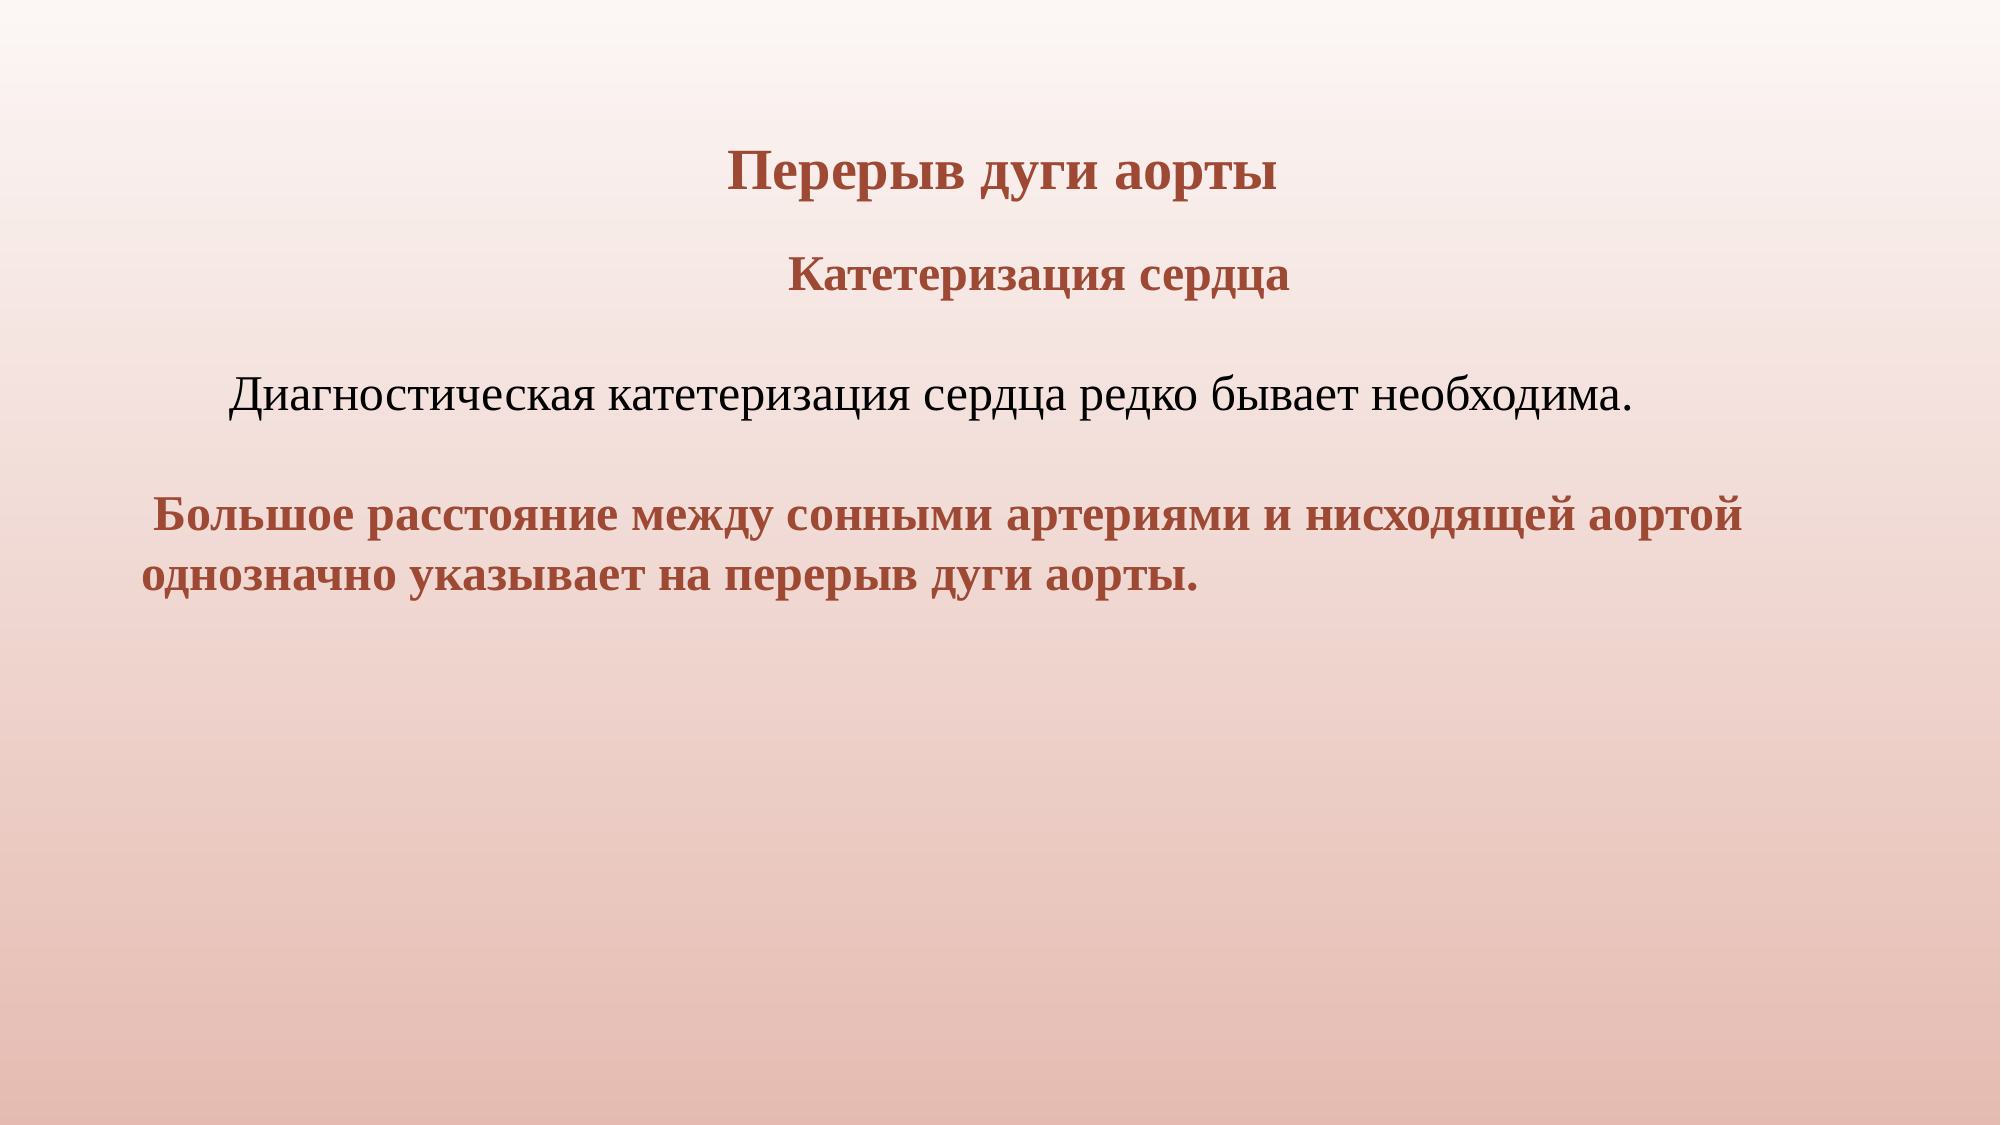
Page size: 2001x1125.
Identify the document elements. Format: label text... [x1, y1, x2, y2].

text_box Катетеризация сердца Диагностическая катетеризация сердца редко бывает необходима. Большое расстояние между сонными артериями и нисходящей аортой однозначно указывает на перерыв дуги аорты. [126, 233, 1953, 609]
text_box Перерыв дуги аорты [35, 124, 1971, 209]
